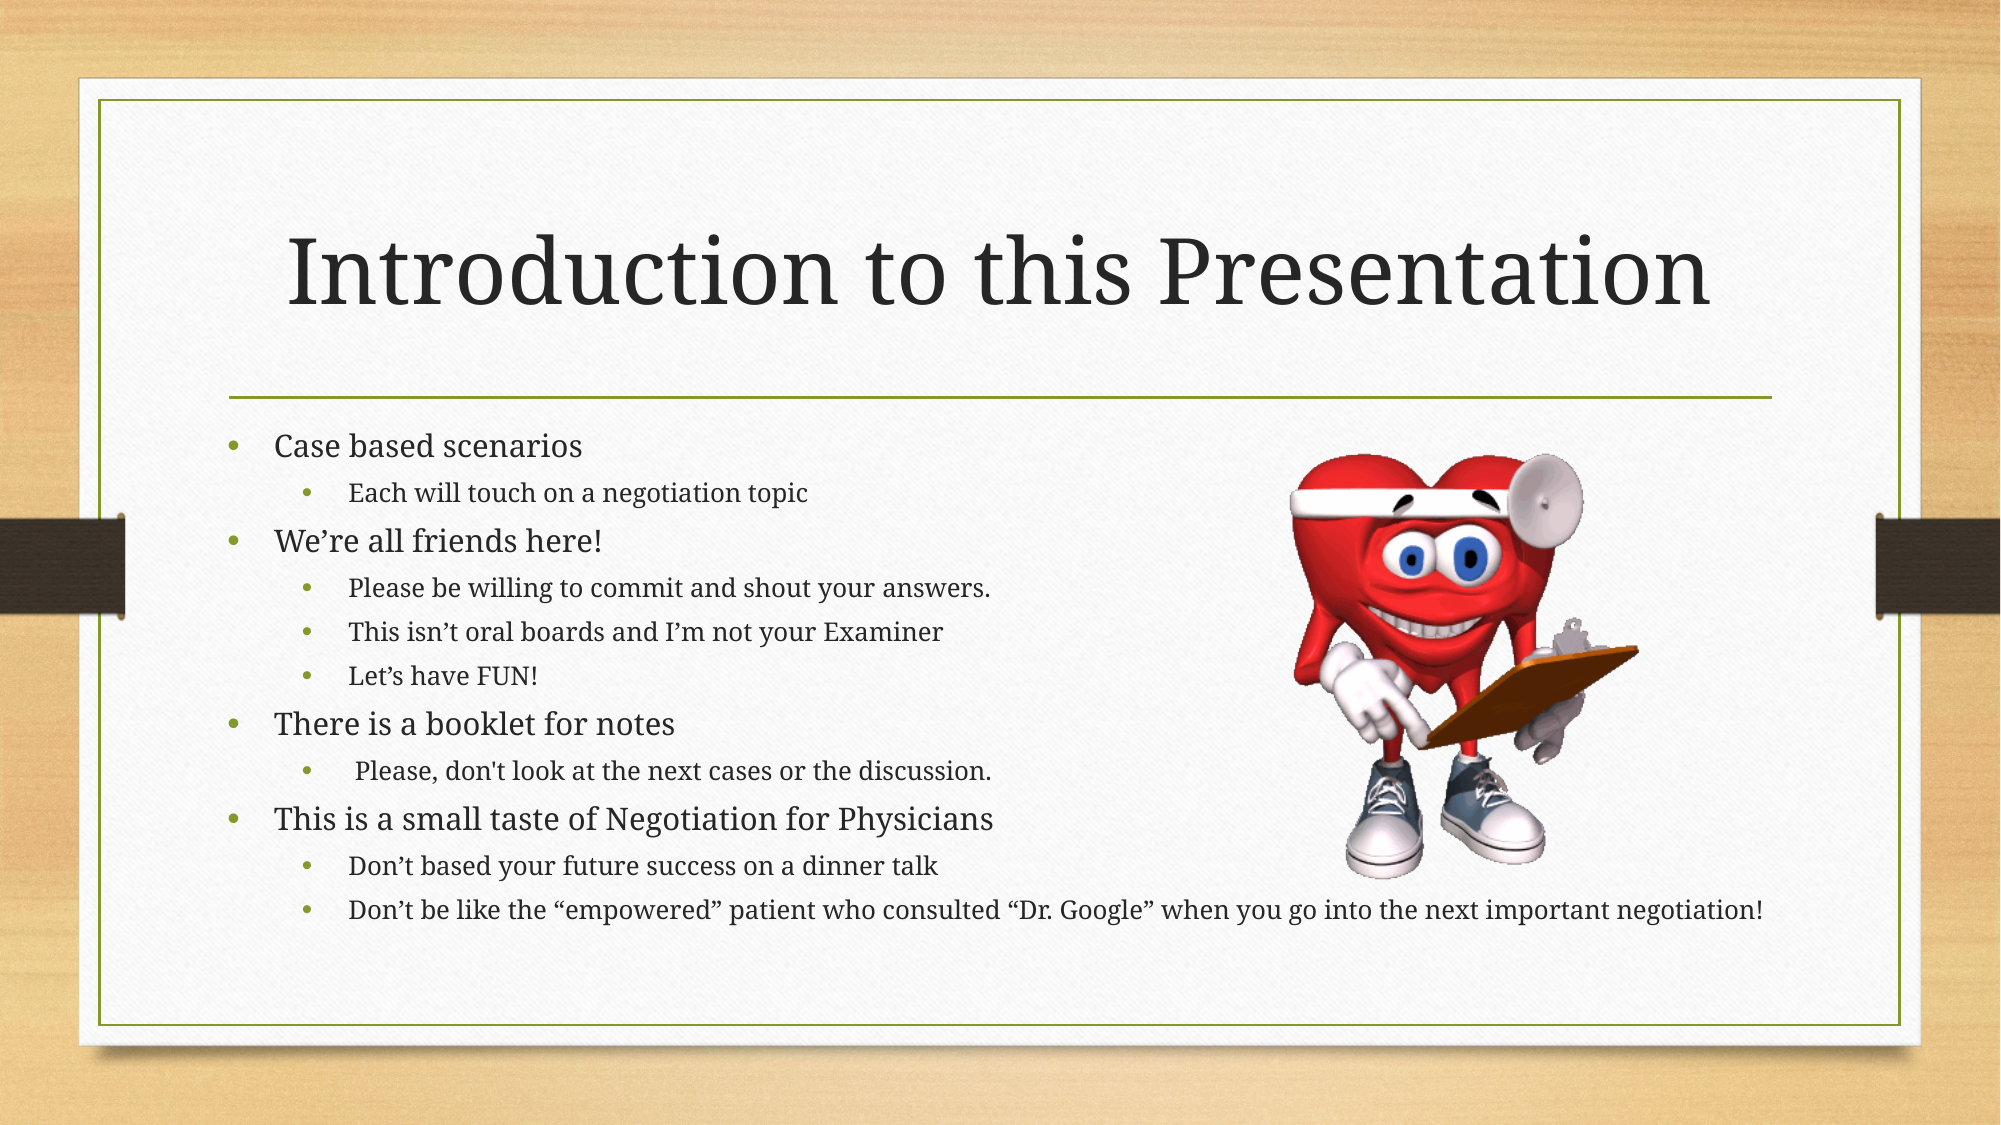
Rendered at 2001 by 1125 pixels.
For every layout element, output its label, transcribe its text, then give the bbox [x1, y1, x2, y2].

list Case based scenarios Each will touch on a negotiation topic We’re all friends here! Please be willing to commit and shout your answers. This isn’t oral boards and I’m not your Examiner Let’s have FUN! There is a booklet for notes Please, don't look at the next cases or the discussion. This is a small taste of Negotiation for Physicians Don’t based your future success on a dinner talk Don’t be like the “empowered” patient who consulted “Dr. Google” when you go into the next important negotiation! [212, 419, 1788, 964]
picture [0, 0, 2001, 1125]
title Introduction to this Presentation [212, 161, 1788, 375]
